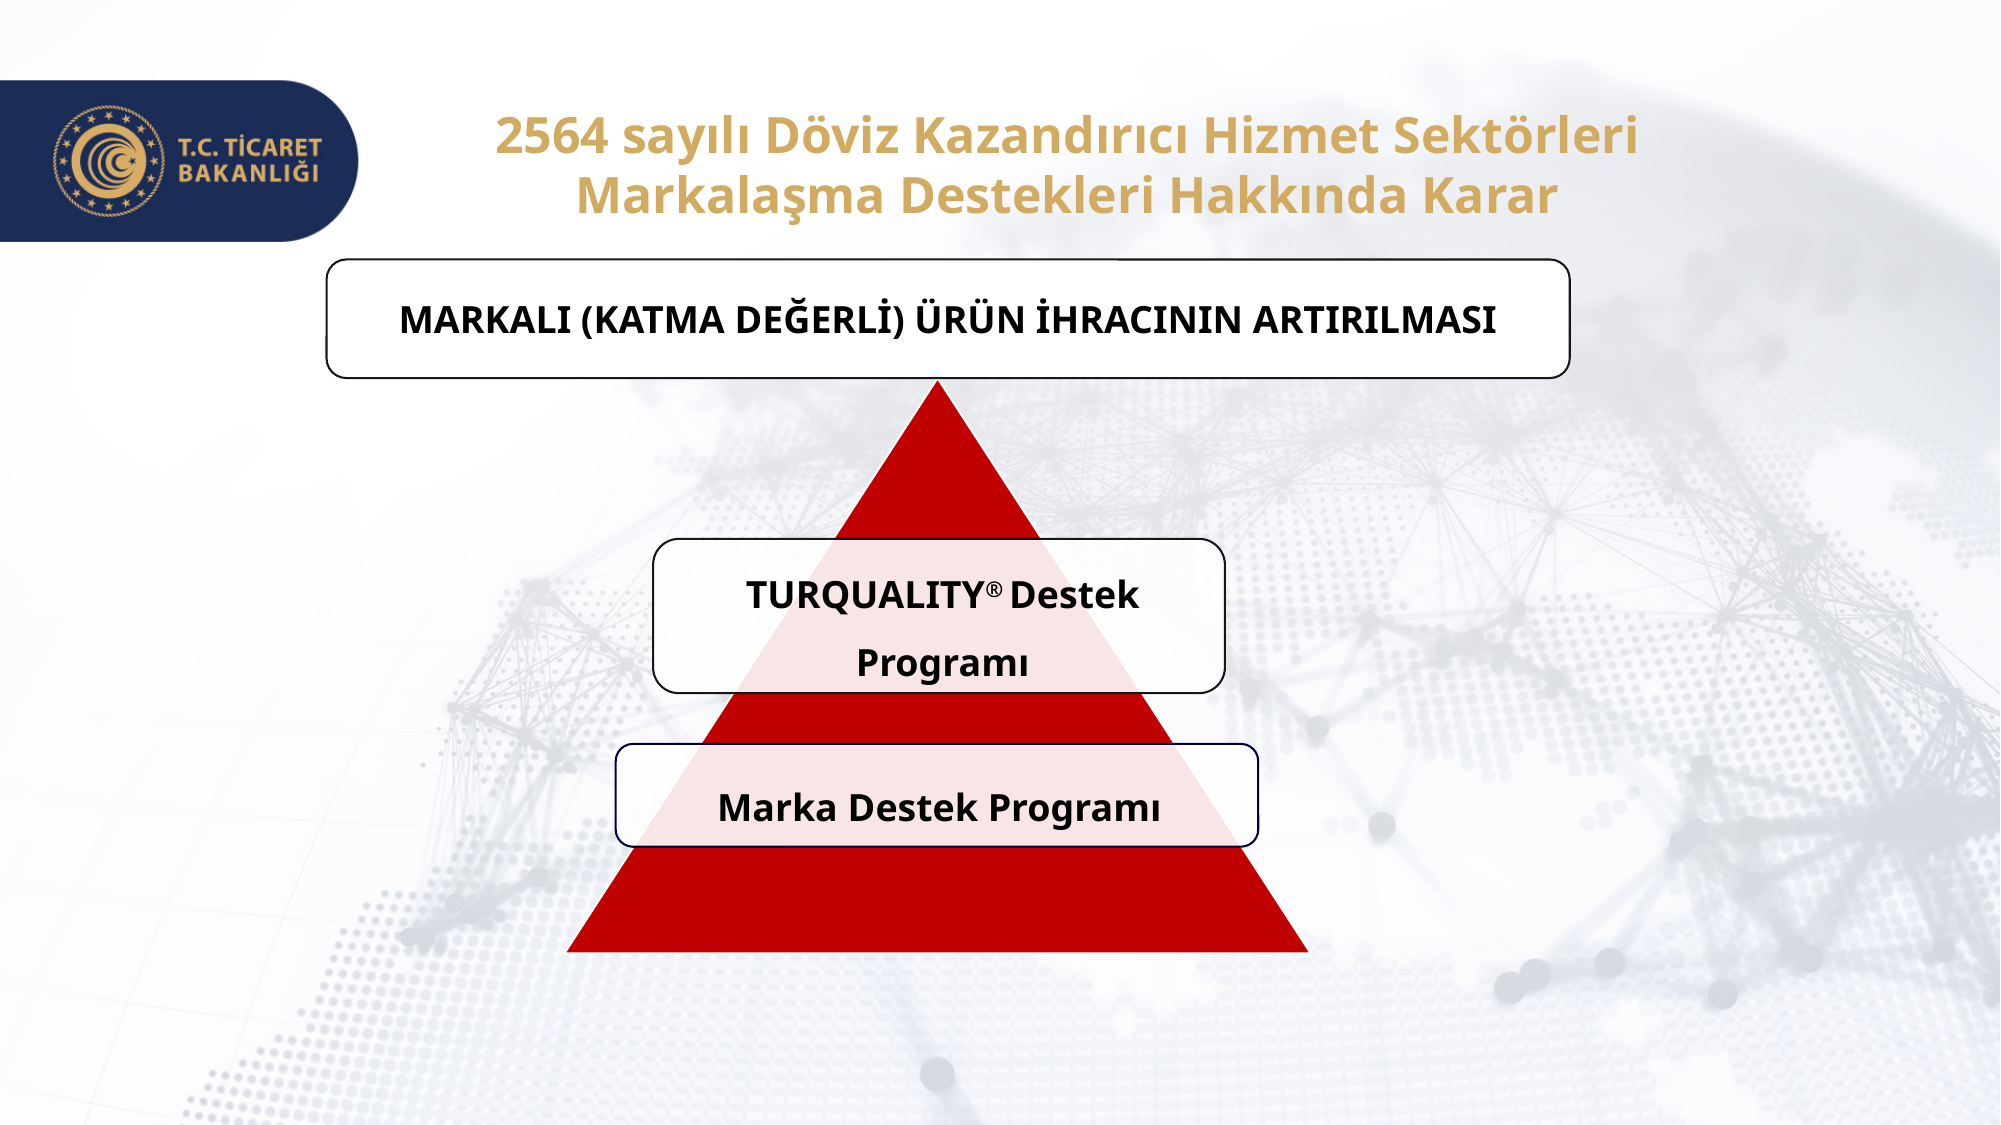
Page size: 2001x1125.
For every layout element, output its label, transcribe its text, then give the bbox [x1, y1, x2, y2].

picture [0, 0, 2000, 1125]
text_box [326, 259, 1570, 379]
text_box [307, 378, 1570, 954]
text_box 2564 sayılı Döviz Kazandırıcı Hizmet Sektörleri Markalaşma Destekleri Hakkında Karar [430, 95, 1706, 231]
